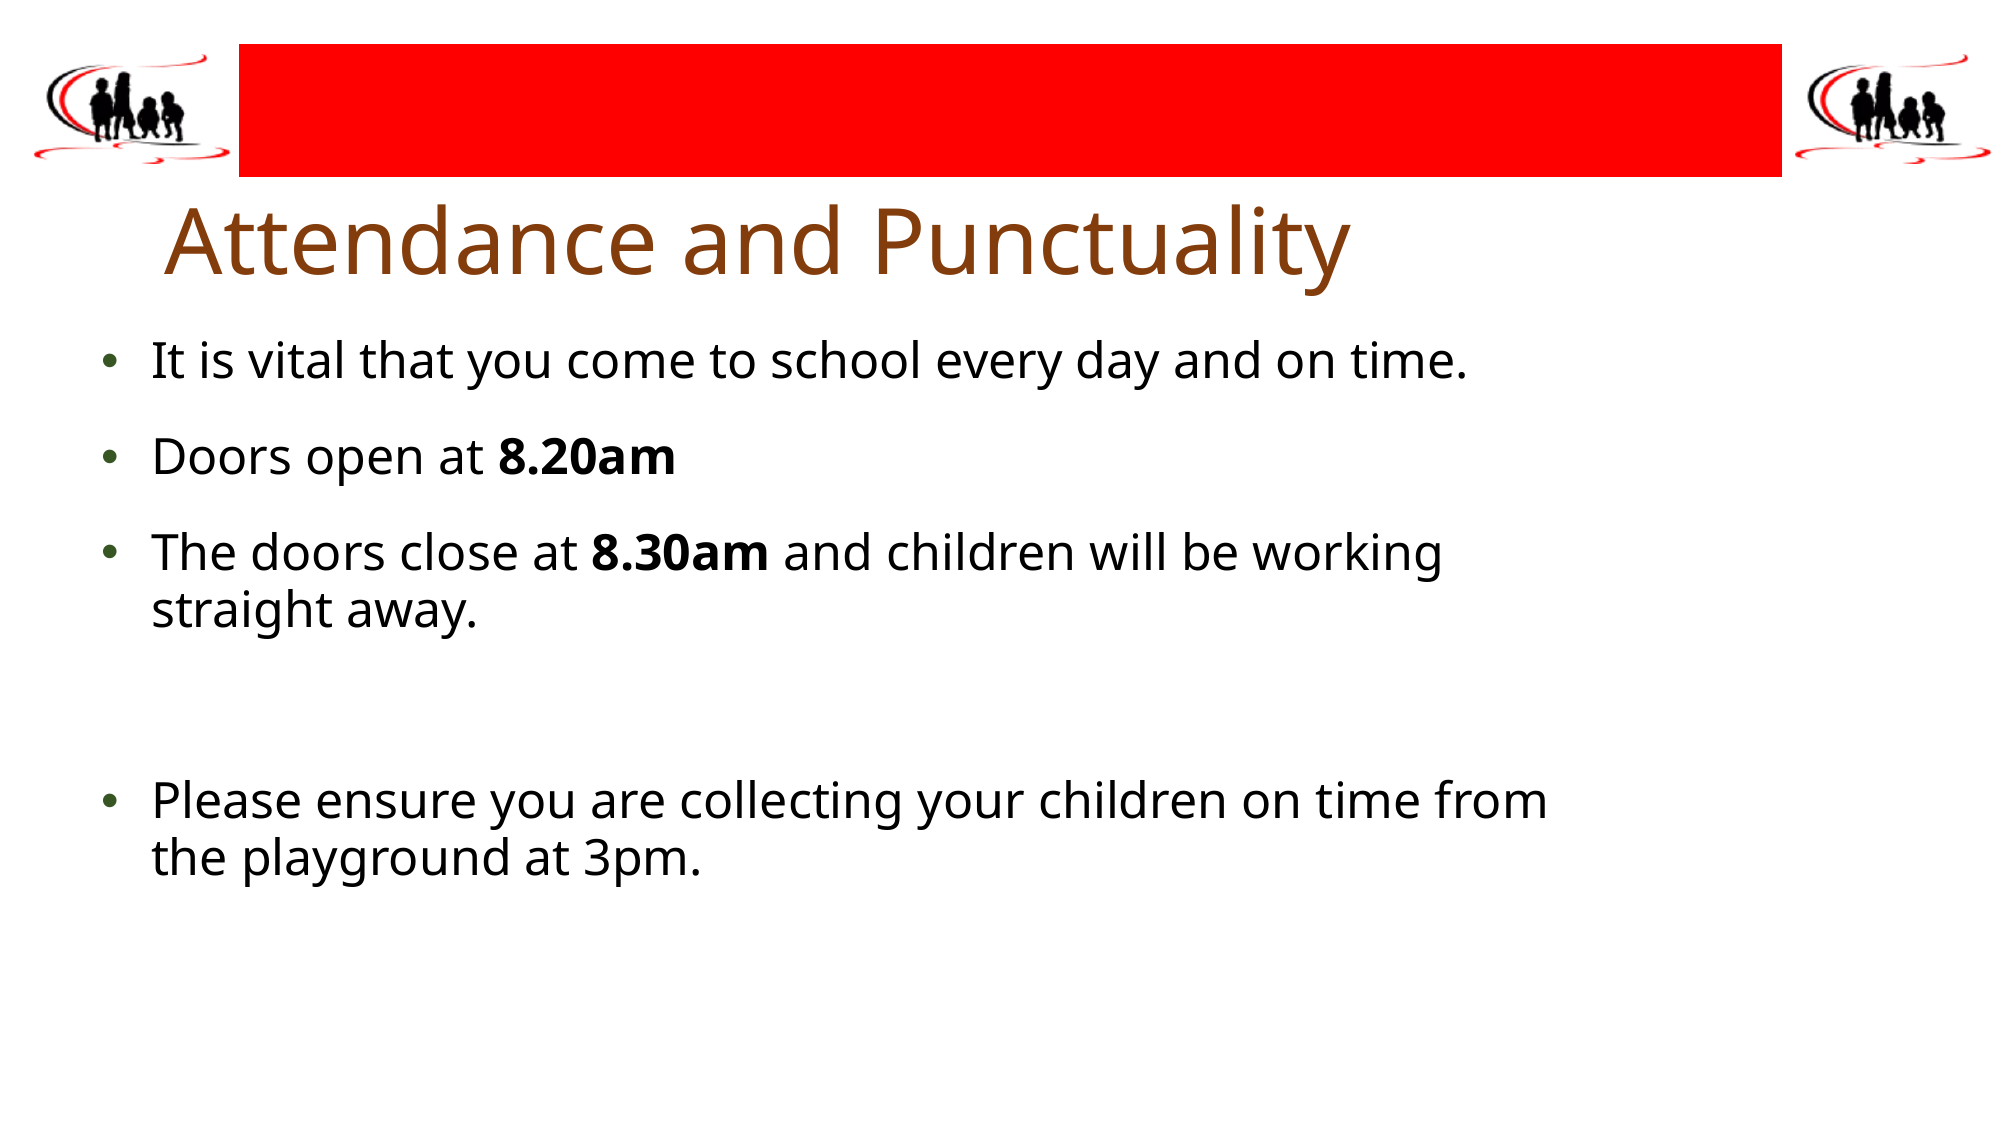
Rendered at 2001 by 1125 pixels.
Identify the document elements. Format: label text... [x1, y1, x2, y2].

picture [21, 44, 240, 179]
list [240, 44, 1781, 178]
picture [1782, 44, 2000, 179]
text_box Attendance and Punctuality [144, 188, 1468, 303]
text_box It is vital that you come to school every day and on time. Doors open at 8.20am The doors close at 8.30am and children will be working straight away. Please ensure you are collecting your children on time from the playground at 3pm. [81, 322, 1614, 1013]
